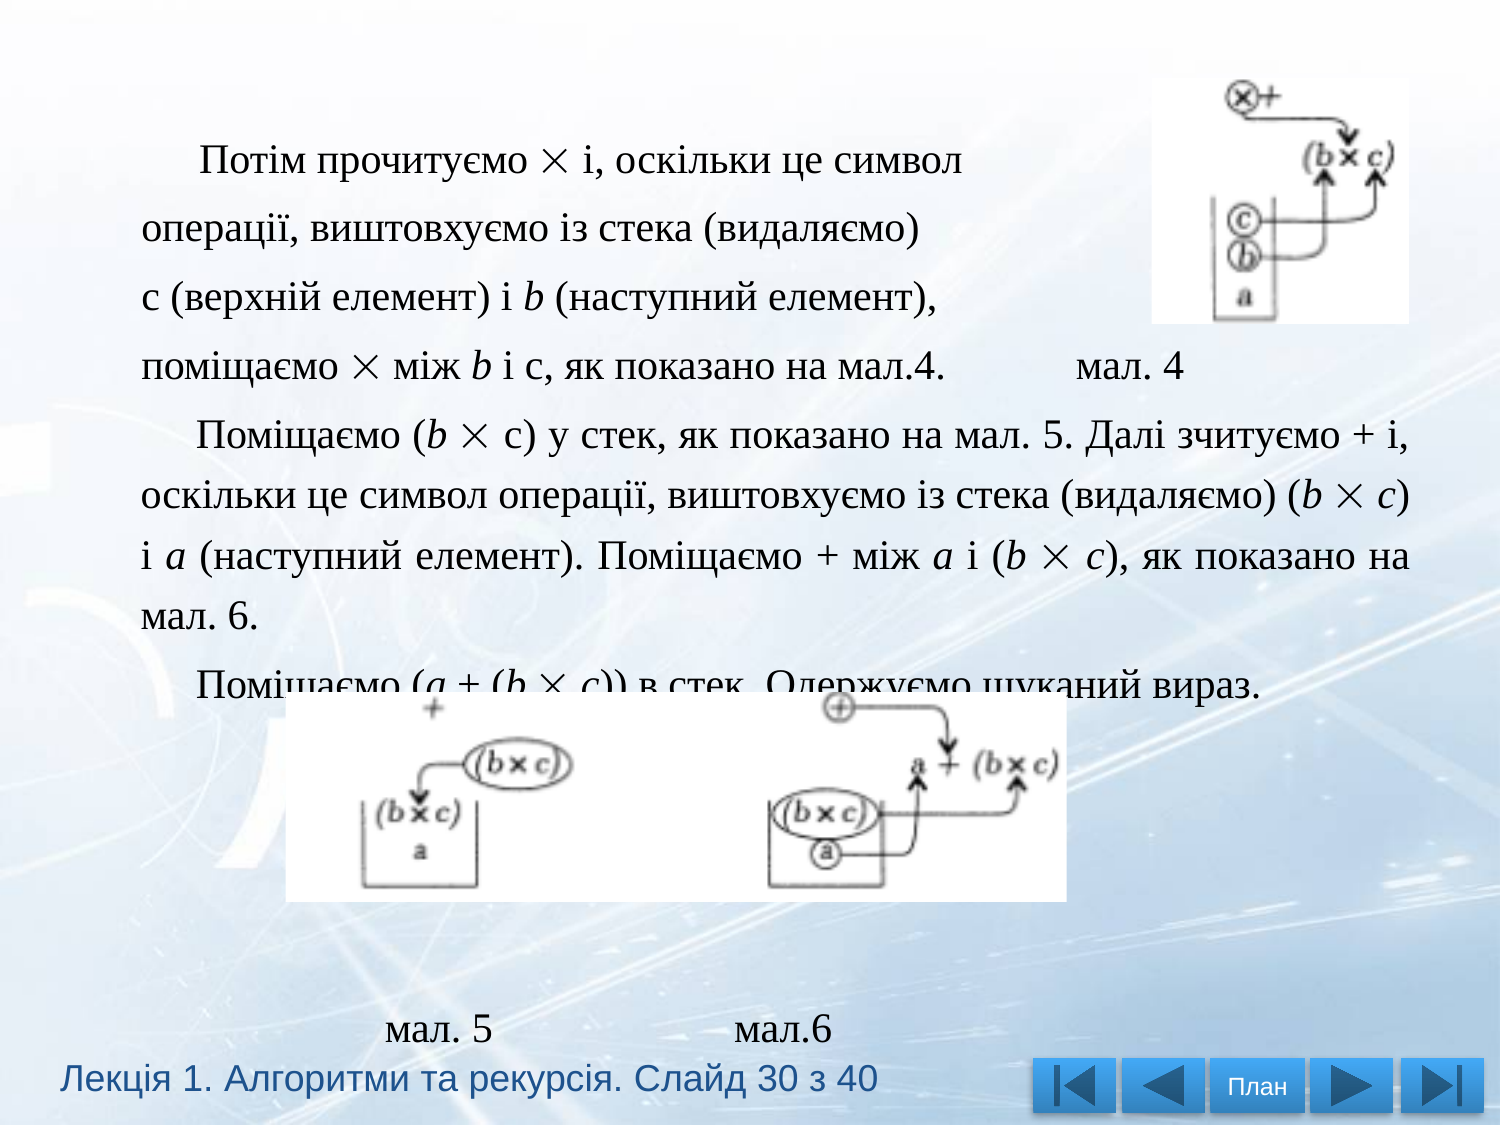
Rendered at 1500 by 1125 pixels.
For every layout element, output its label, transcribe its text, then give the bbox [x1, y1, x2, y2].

picture [0, 0, 1500, 1125]
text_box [1033, 1058, 1484, 1114]
list Потім прочитуємо  і, оскільки це символ операції, виштовхуємо із стека (видаляємо) с (верхній елемент) і b (наступний елемент), поміщаємо  між b і с, як показано на мал.4. мал. 4 Поміщаємо (b  с) у стек, як показано на мал. 5. Далі зчитуємо + і, оскільки це символ операції, виштовхуємо із стека (видаляємо) (b  с) і а (наступний елемент). Поміщаємо + між а і (b  с), як показано на мал. 6. Поміщаємо (а + (b  с)) в стек. Одержуємо шуканий вираз. мал. 5 мал.6 [75, 113, 1425, 1063]
text_box Лекція 1. Алгоритми та рекурсія. Слайд 30 з 40 [45, 1046, 894, 1107]
